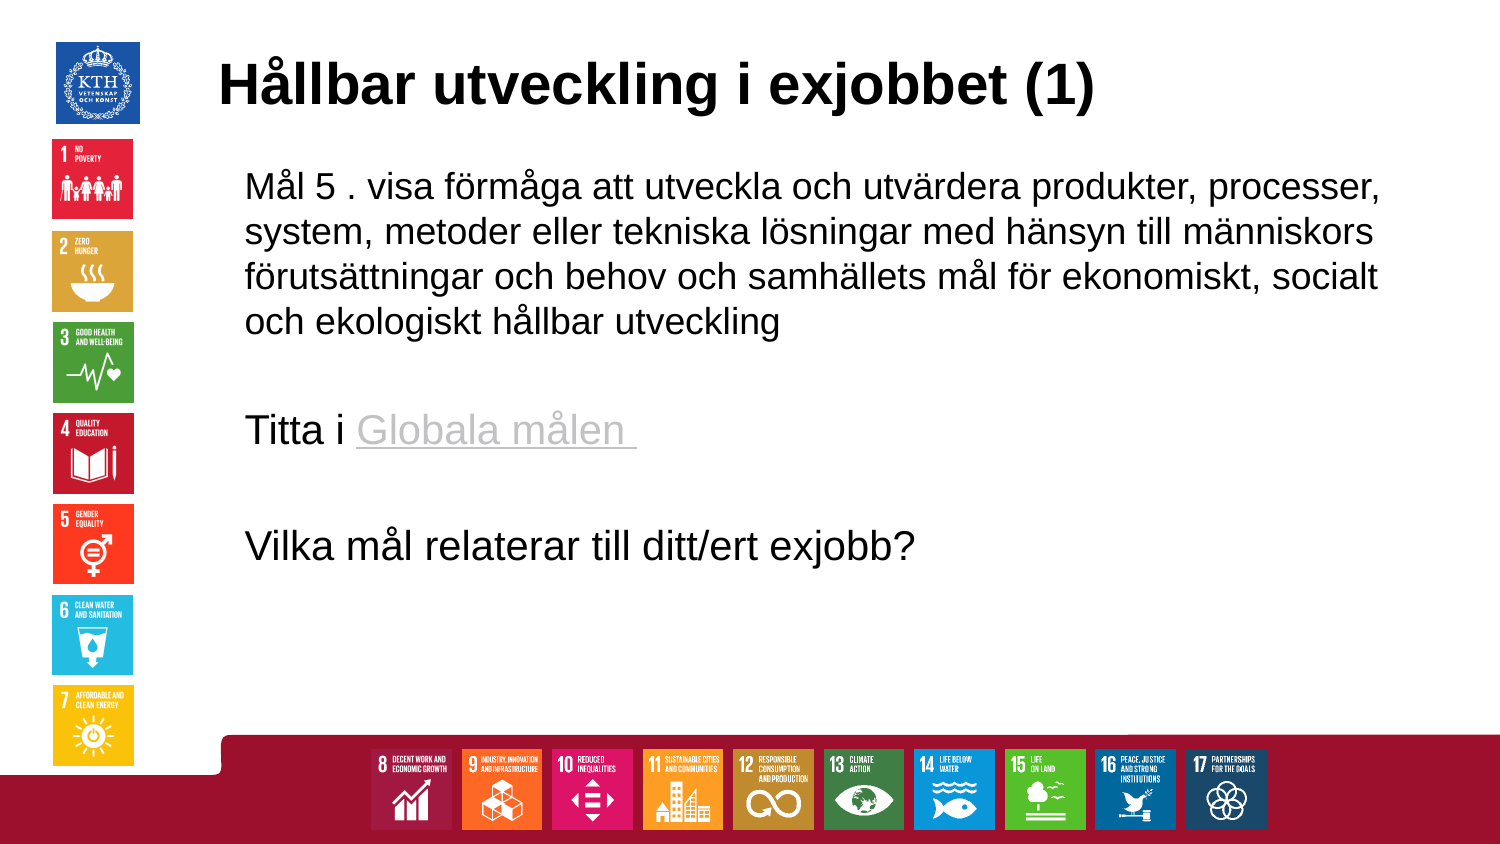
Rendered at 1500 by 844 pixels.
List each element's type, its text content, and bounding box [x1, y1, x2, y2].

picture [1143, 811, 1150, 821]
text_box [52, 138, 134, 766]
picture [371, 749, 452, 830]
picture [552, 749, 633, 830]
picture [1005, 749, 1086, 830]
picture [927, 757, 933, 771]
picture [733, 749, 814, 830]
picture [823, 749, 905, 830]
picture [941, 766, 950, 771]
picture [461, 749, 542, 830]
list Mål 5 . visa förmåga att utveckla och utvärdera produkter, processer, system, metoder eller tekniska lösningar med hänsyn till människors förutsättningar och behov och samhällets mål för ekonomiskt, socialt och ekologiskt hållbar utveckling Titta i Globala målen Vilka mål relaterar till ditt/ert exjobb? [244, 161, 1404, 697]
picture [1186, 749, 1267, 830]
title Hållbar utveckling i exjobbet (1) [218, 96, 1357, 179]
picture [1109, 757, 1115, 771]
picture [1142, 766, 1154, 771]
picture [1102, 757, 1106, 771]
picture [1125, 794, 1145, 816]
picture [642, 749, 724, 830]
picture [935, 799, 975, 818]
picture [1122, 766, 1132, 771]
picture [963, 757, 971, 762]
